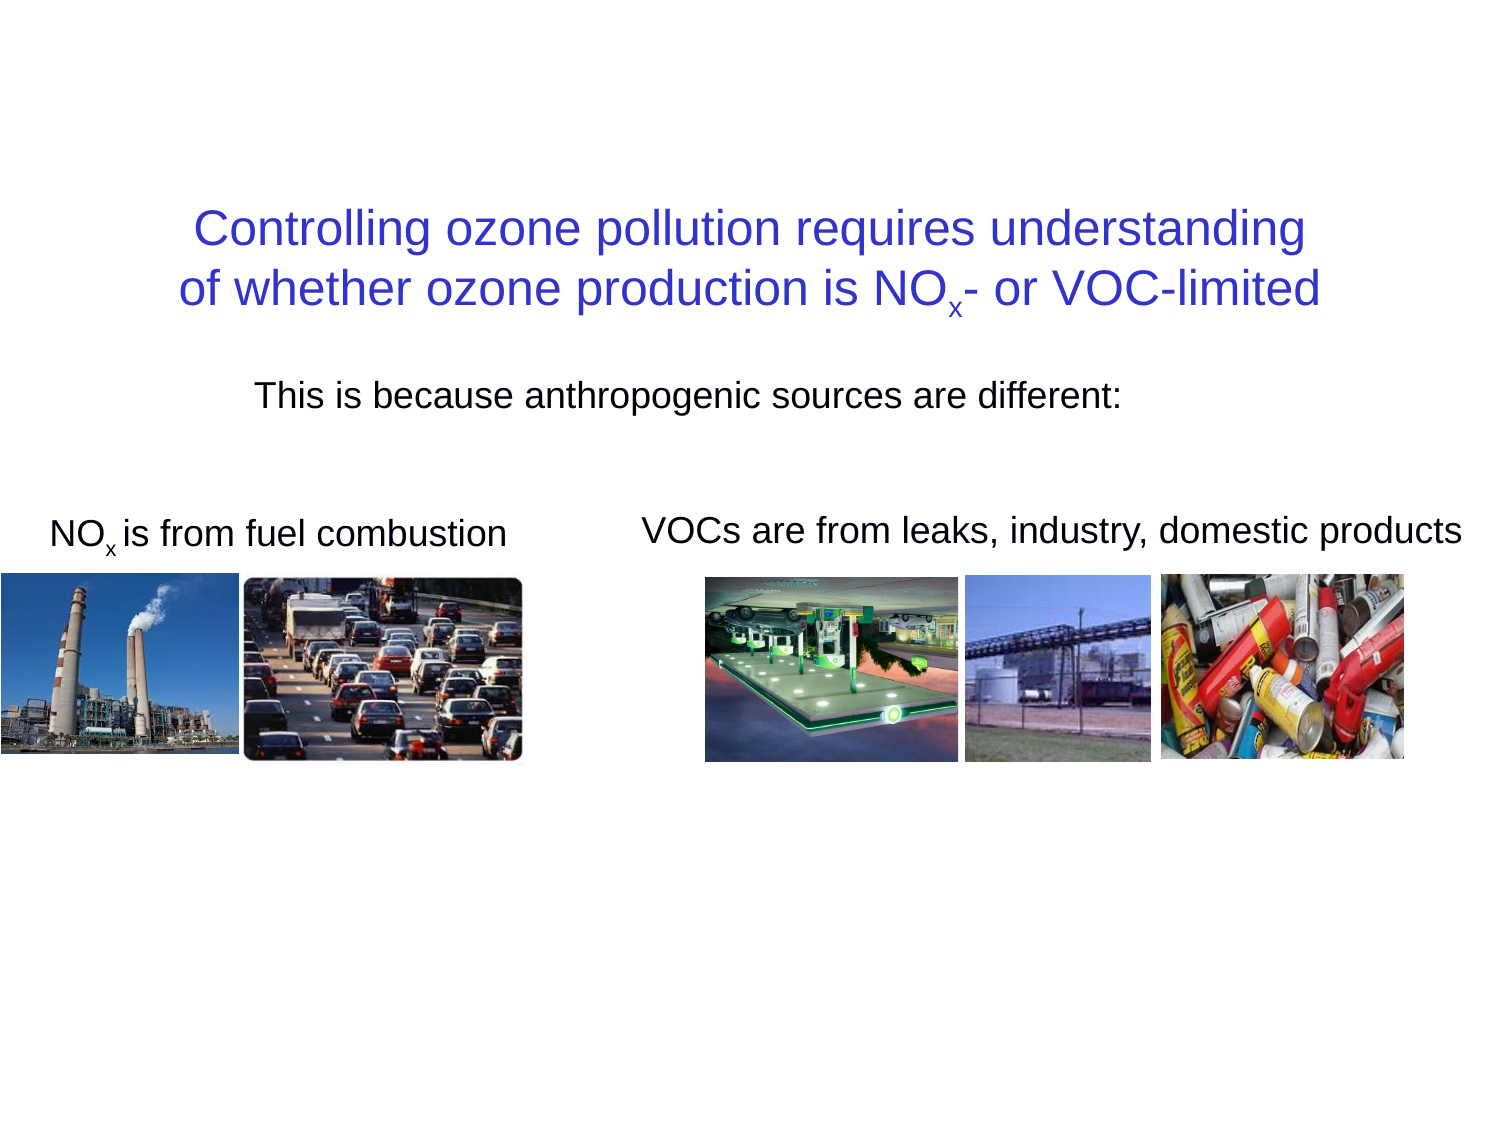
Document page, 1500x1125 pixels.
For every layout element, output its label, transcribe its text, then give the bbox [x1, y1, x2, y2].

text_box VOCs are from leaks, industry, domestic products [626, 498, 1500, 559]
picture [1161, 574, 1405, 759]
picture [704, 577, 959, 762]
text_box This is because anthropogenic sources are different: [239, 363, 1215, 424]
text_box NOx is from fuel combustion [34, 501, 527, 568]
picture [965, 575, 1152, 762]
title Controlling ozone pollution requires understanding of whether ozone production is NOx- or VOC-limited [112, 165, 1388, 354]
picture [1, 572, 527, 765]
